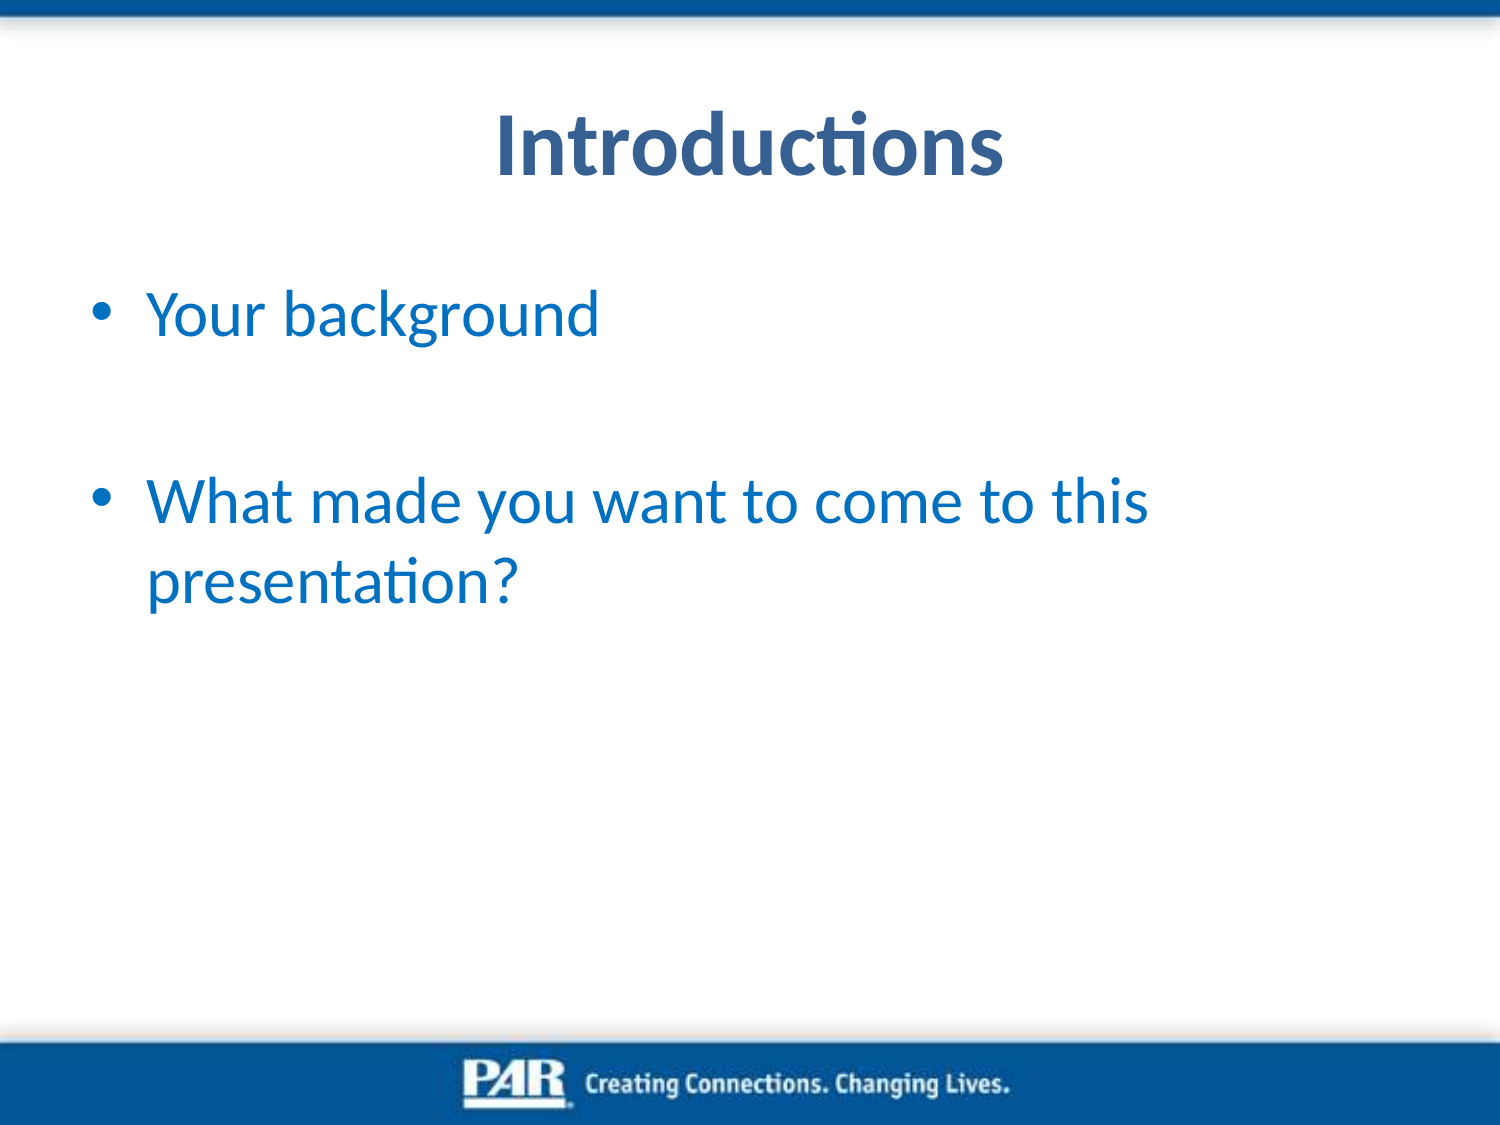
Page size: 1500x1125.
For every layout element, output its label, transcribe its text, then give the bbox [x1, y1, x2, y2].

list Your background What made you want to come to this presentation? [75, 262, 1425, 1005]
picture [0, 0, 1500, 1125]
title Introductions [75, 45, 1425, 233]
